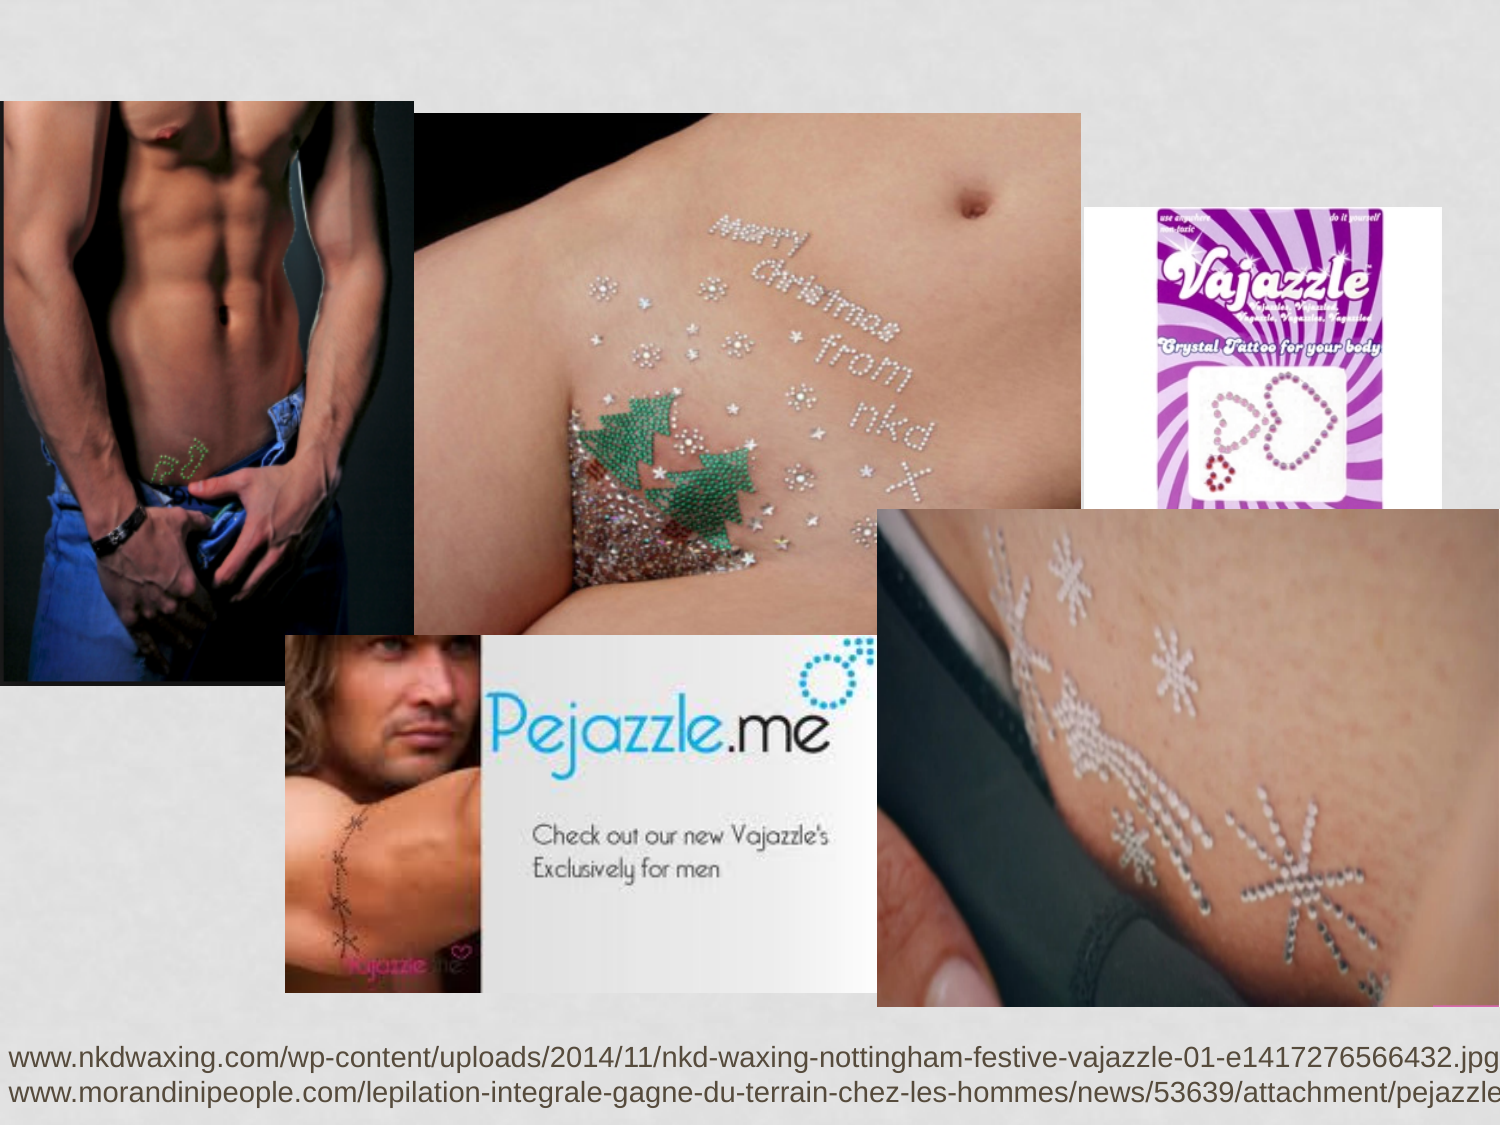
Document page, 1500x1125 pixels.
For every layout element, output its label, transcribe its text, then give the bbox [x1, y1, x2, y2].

text_box www.nkdwaxing.com/wp-content/uploads/2014/11/nkd-waxing-nottingham-festive-vajazzle-01-e1417276566432.jpg www.morandinipeople.com/lepilation-integrale-gagne-du-terrain-chez-les-hommes/news/53639/attachment/pejazzle [0, 1031, 1500, 1116]
picture [0, 101, 1500, 1007]
